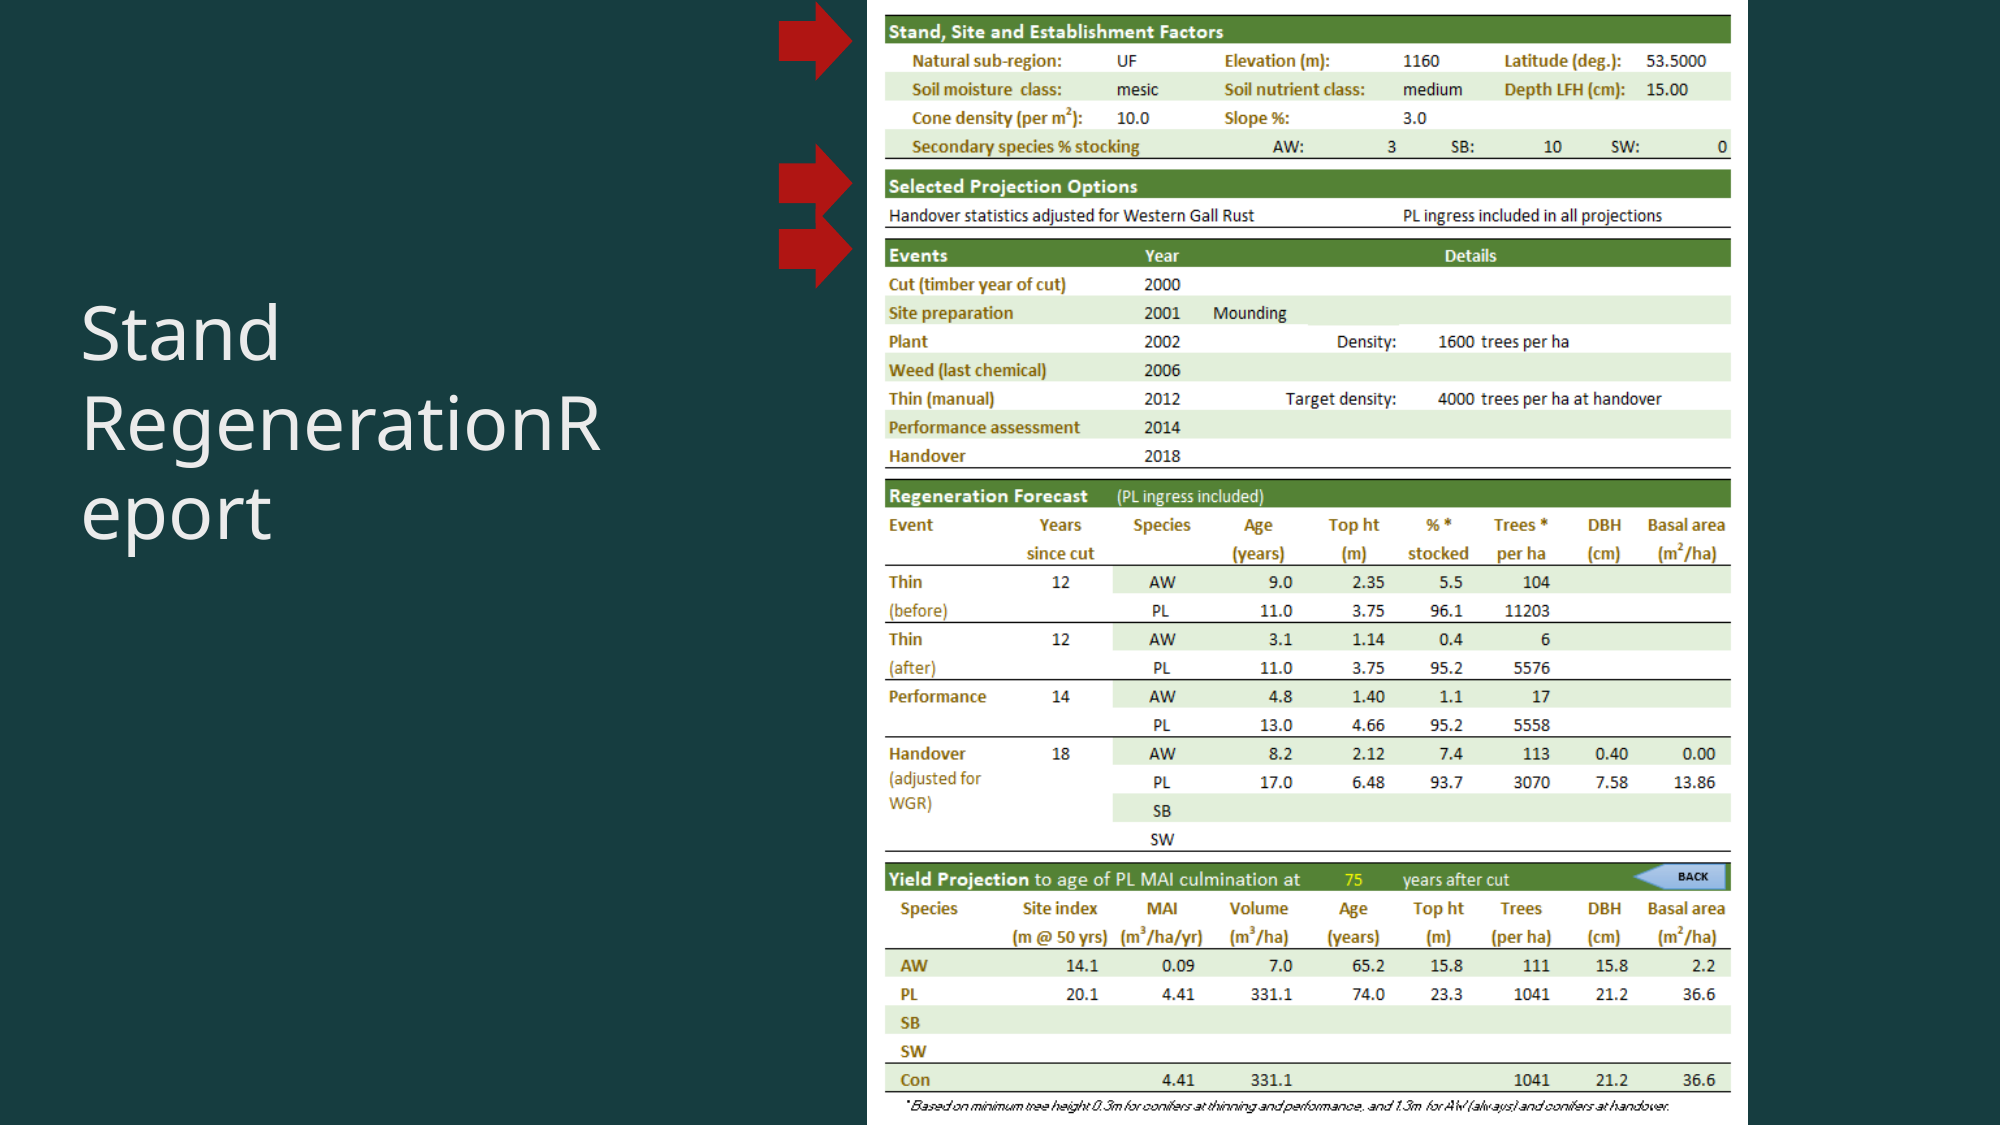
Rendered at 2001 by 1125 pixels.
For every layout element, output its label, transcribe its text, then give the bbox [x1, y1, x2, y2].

text_box [777, 216, 854, 291]
text_box [777, 141, 854, 225]
title Stand RegenerationReport [65, 117, 623, 563]
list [867, 0, 1748, 1125]
text_box [777, 0, 854, 83]
